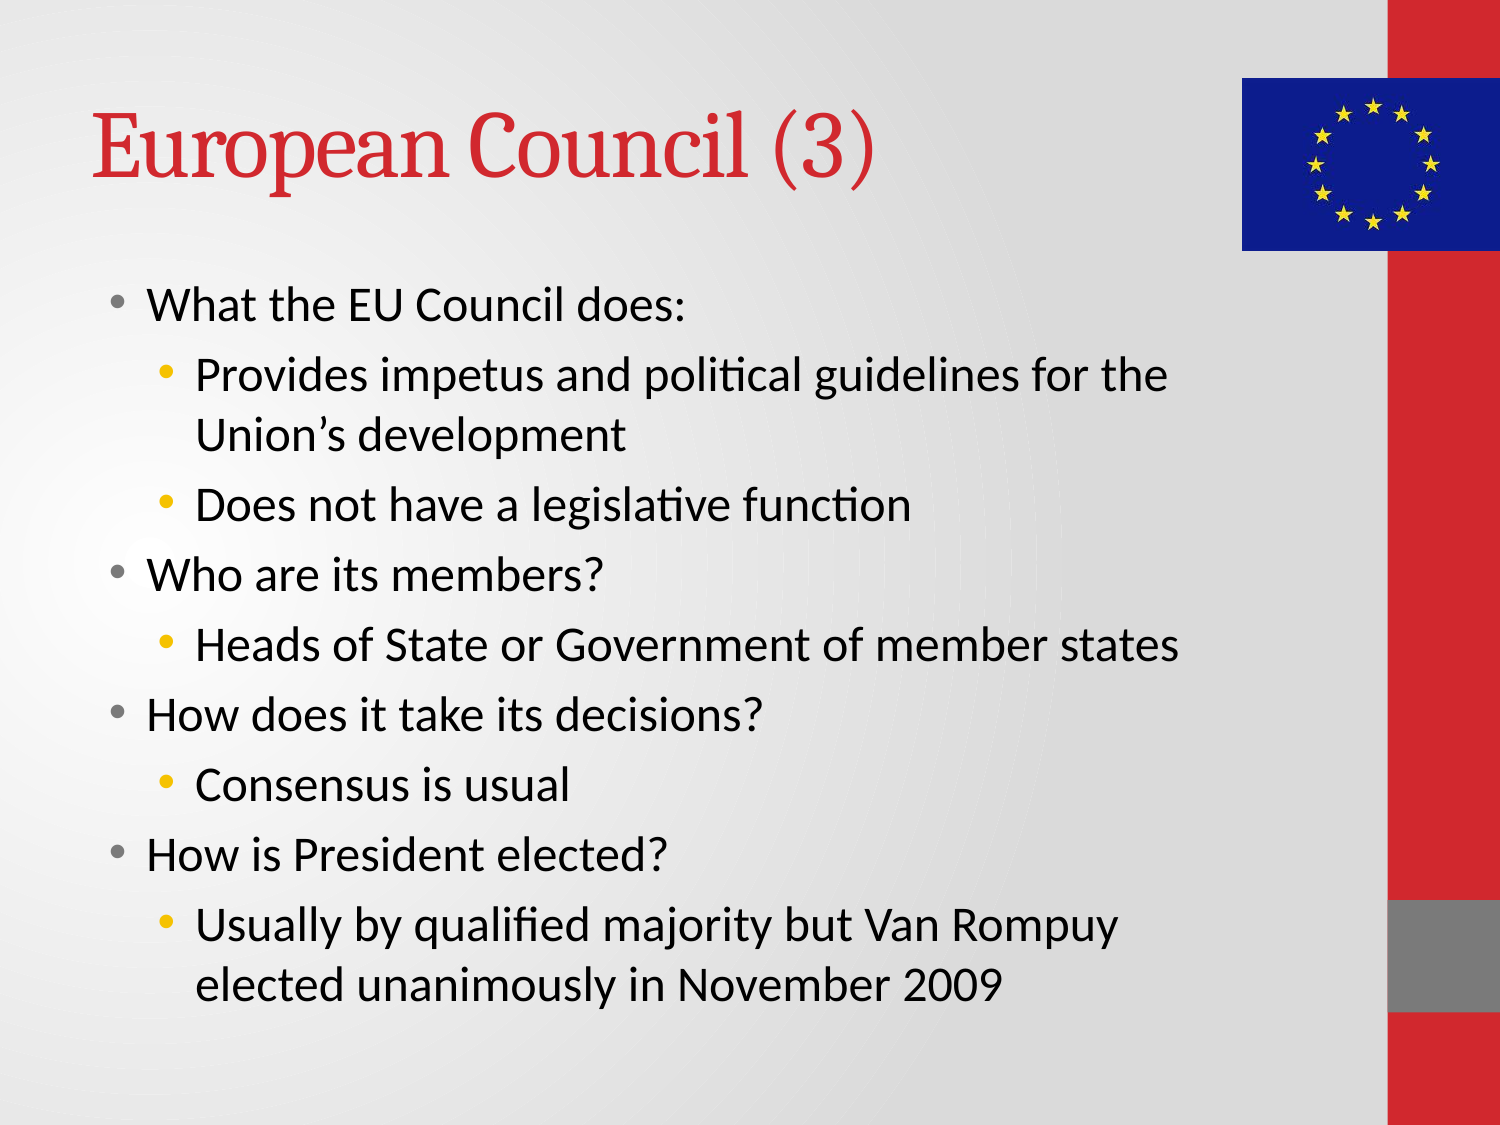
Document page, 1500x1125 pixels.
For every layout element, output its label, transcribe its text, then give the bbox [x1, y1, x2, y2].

title European Council (3) [75, 45, 1325, 233]
picture [1241, 77, 1500, 252]
list What the EU Council does: Provides impetus and political guidelines for the Union’s development Does not have a legislative function Who are its members? Heads of State or Government of member states How does it take its decisions? Consensus is usual How is President elected? Usually by qualified majority but Van Rompuy elected unanimously in November 2009 [75, 264, 1263, 1090]
